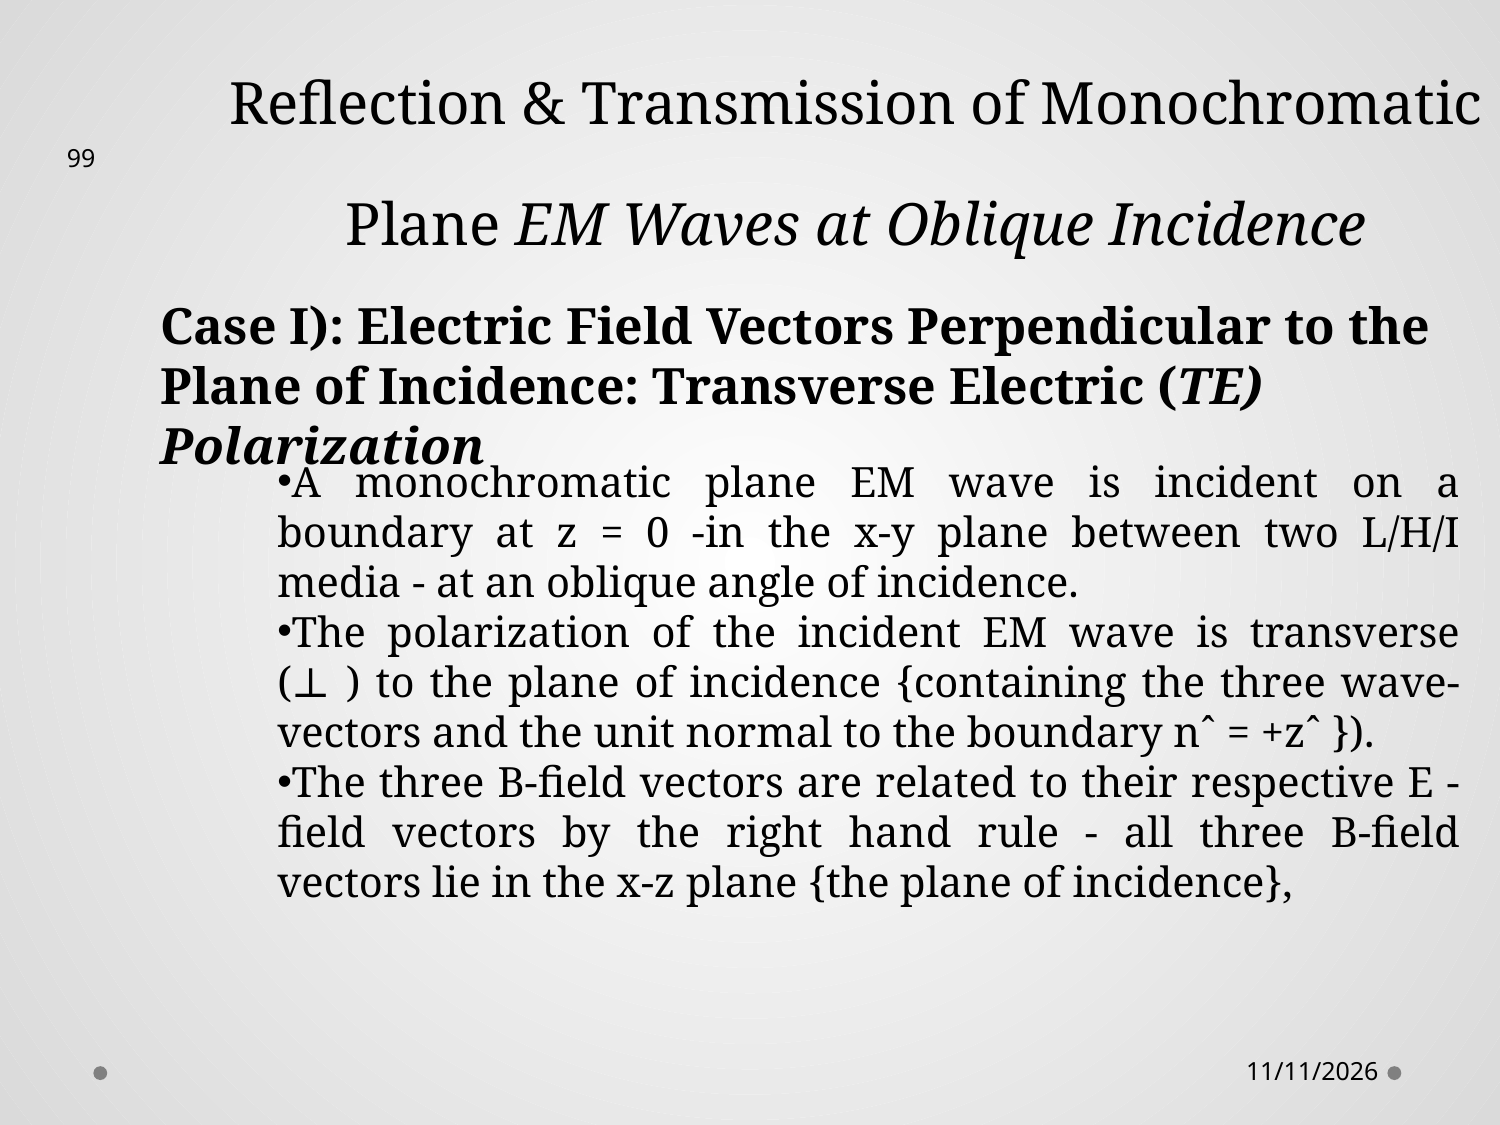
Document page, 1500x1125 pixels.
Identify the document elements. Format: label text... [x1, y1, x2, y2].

text_box A monochromatic plane EM wave is incident on a boundary at z = 0 -in the x-y plane between two L/H/I media - at an oblique angle of incidence. The polarization of the incident EM wave is transverse (⊥ ) to the plane of incidence {containing the three wave-vectors and the unit normal to the boundary nˆ = +zˆ }). The three B-field vectors are related to their respective E -field vectors by the right hand rule - all three B-field vectors lie in the x-z plane {the plane of incidence}, [262, 448, 1475, 913]
title Reflection & Transmission of Monochromatic Plane EM Waves at Oblique Incidence [212, 54, 1500, 265]
text_box Case I): Electric Field Vectors Perpendicular to the Plane of Incidence: Transverse Electric (TE) Polarization [145, 286, 1497, 482]
slide_number 99 [62, 129, 180, 190]
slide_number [1043, 1042, 1386, 1103]
